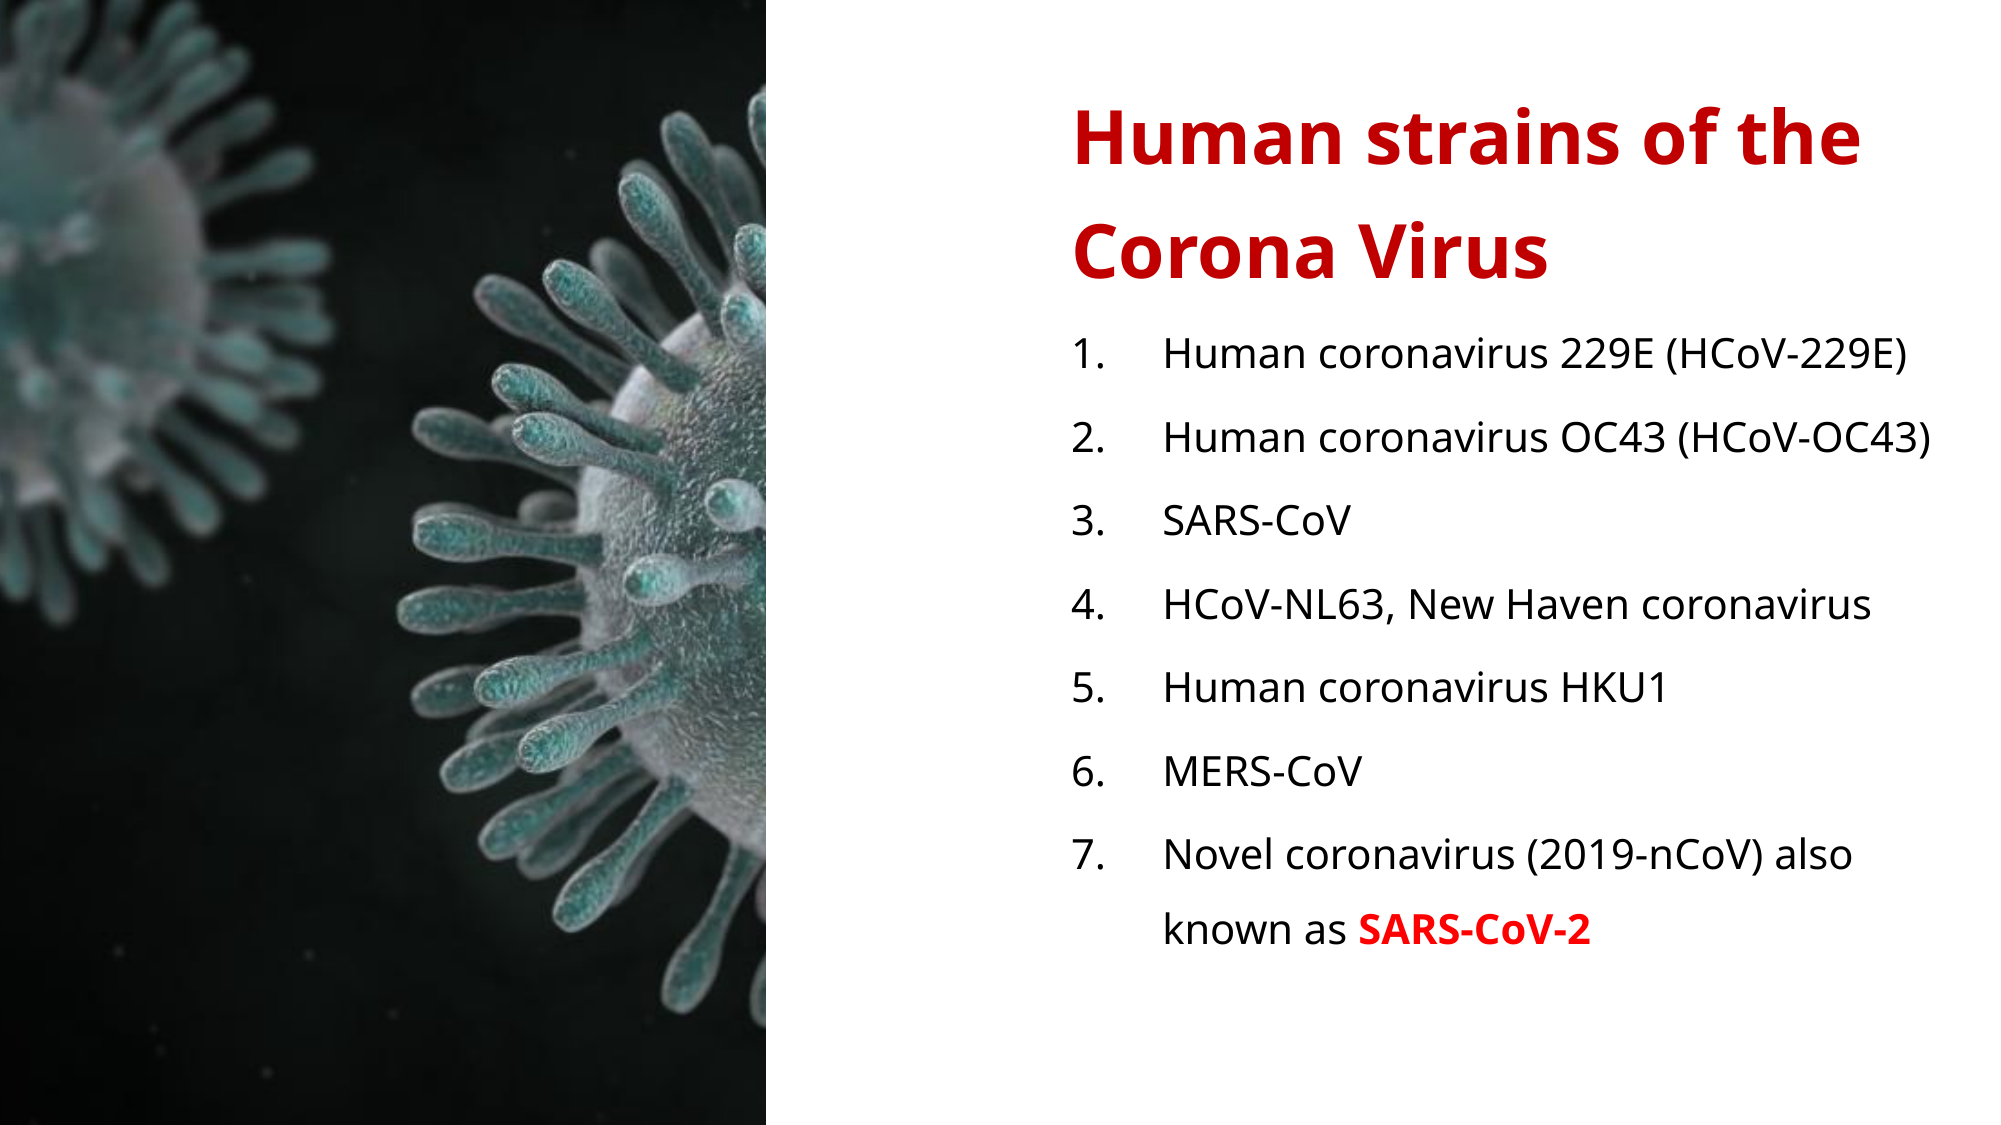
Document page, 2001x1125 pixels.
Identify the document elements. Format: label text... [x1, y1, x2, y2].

list Human strains of the Corona Virus Human coronavirus 229E (HCoV-229E) Human coronavirus OC43 (HCoV-OC43) SARS-CoV HCoV-NL63, New Haven coronavirus Human coronavirus HKU1 MERS-CoV Novel coronavirus (2019-nCoV) also known as SARS-CoV-2 [1056, 73, 1982, 1083]
picture [0, 0, 767, 1125]
